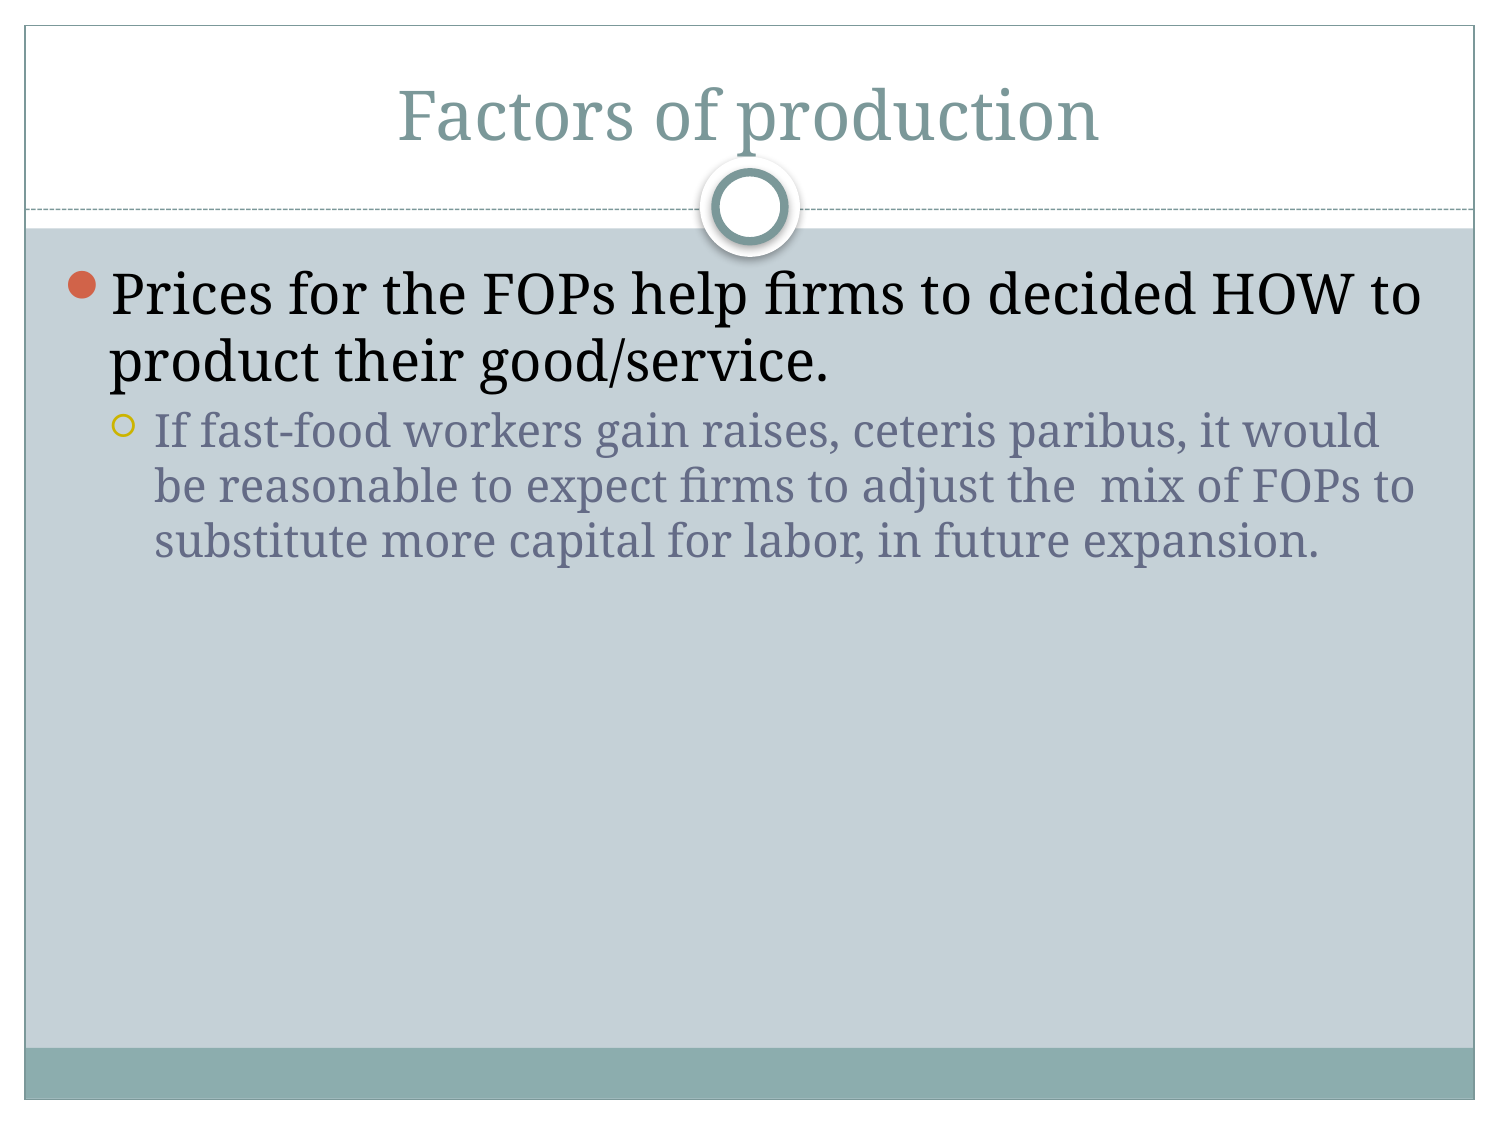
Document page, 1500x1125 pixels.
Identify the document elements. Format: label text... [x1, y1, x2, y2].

title Factors of production [49, 37, 1450, 162]
list Prices for the FOPs help firms to decided HOW to product their good/service. If fast-food workers gain raises, ceteris paribus, it would be reasonable to expect firms to adjust the mix of FOPs to substitute more capital for labor, in future expansion. [49, 250, 1445, 1001]
